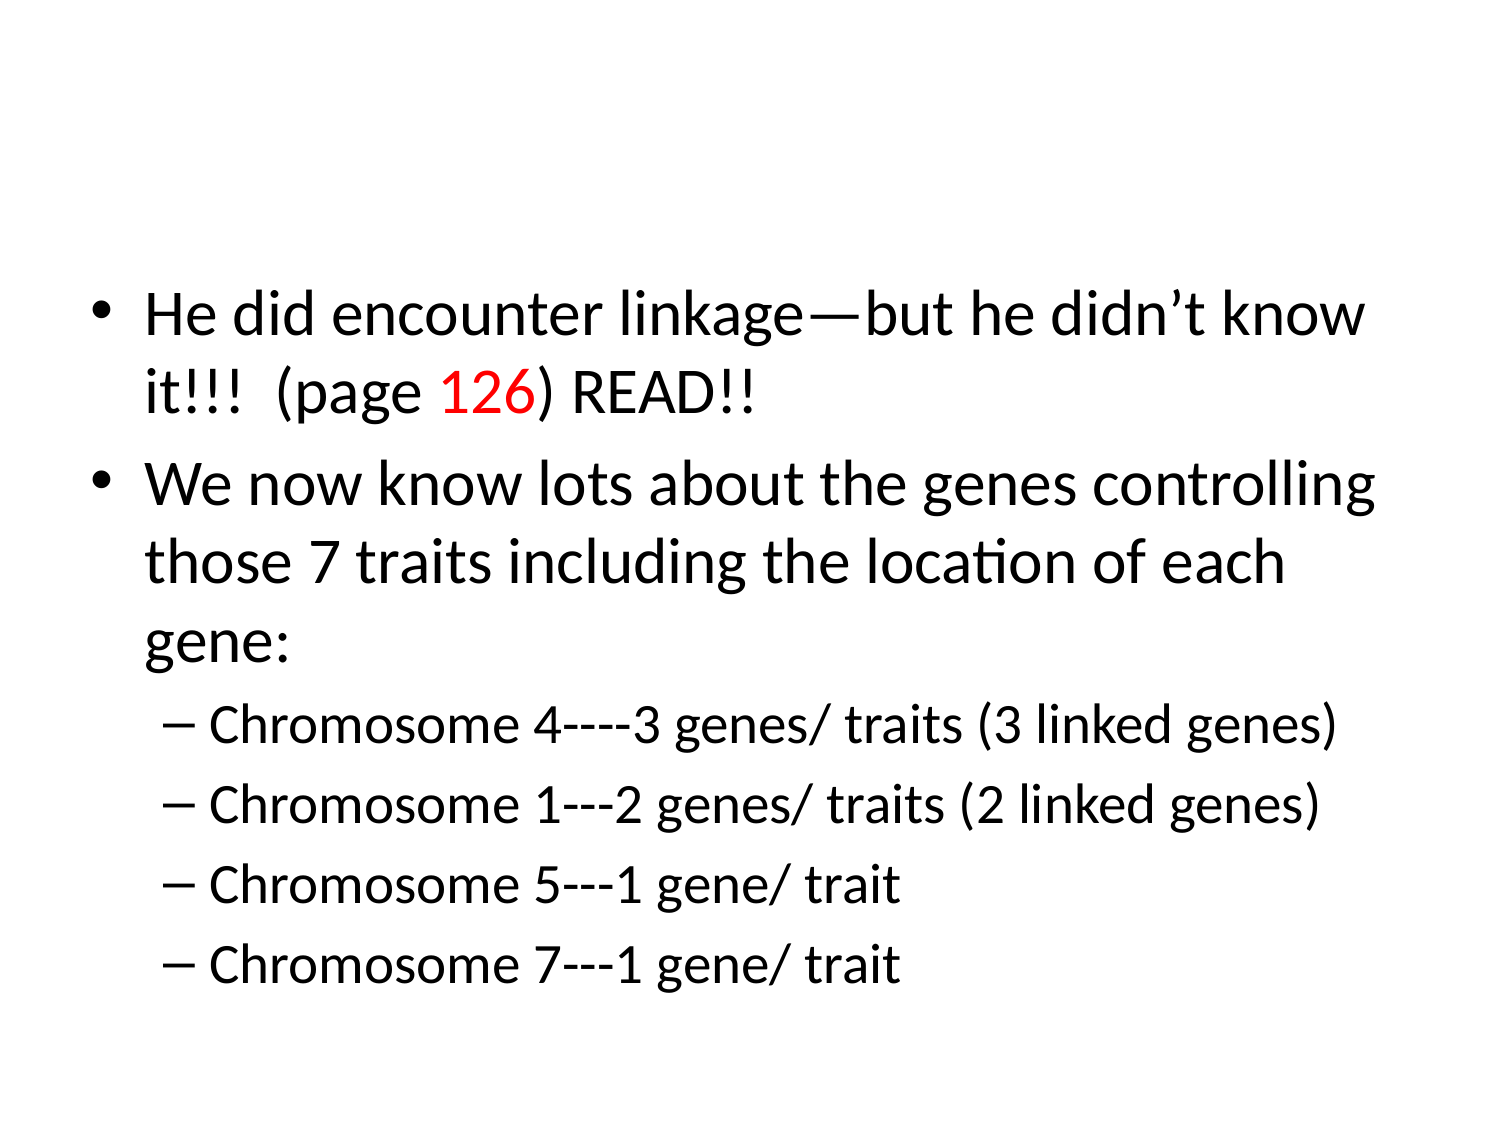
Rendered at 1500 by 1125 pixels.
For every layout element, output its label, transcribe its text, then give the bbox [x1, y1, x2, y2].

list He did encounter linkage—but he didn’t know it!!! (page 126) READ!! We now know lots about the genes controlling those 7 traits including the location of each gene: Chromosome 4----3 genes/ traits (3 linked genes) Chromosome 1---2 genes/ traits (2 linked genes) Chromosome 5---1 gene/ trait Chromosome 7---1 gene/ trait [75, 262, 1425, 1005]
